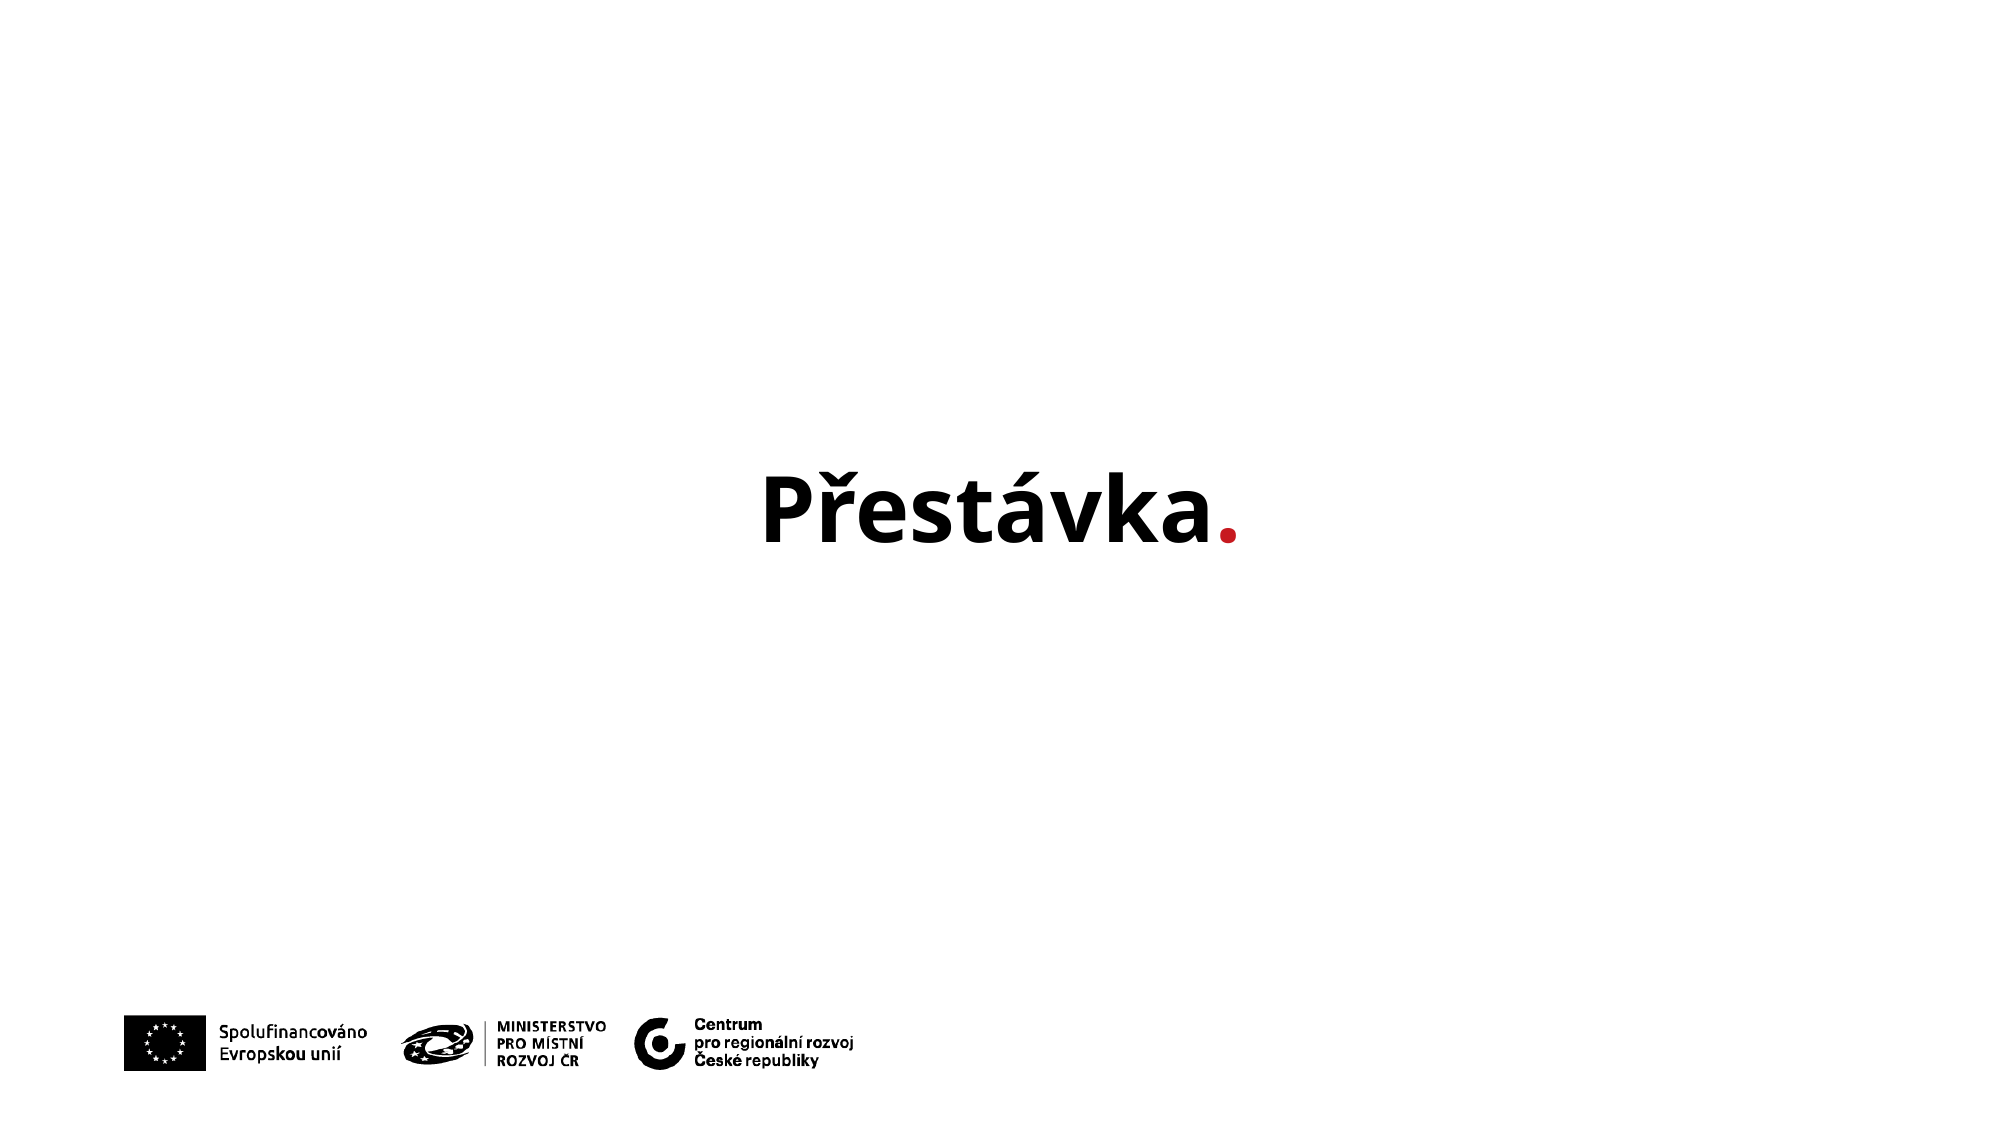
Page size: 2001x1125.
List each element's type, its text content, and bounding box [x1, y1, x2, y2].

text_box [122, 1013, 853, 1072]
title Přestávka. [137, 314, 1863, 712]
